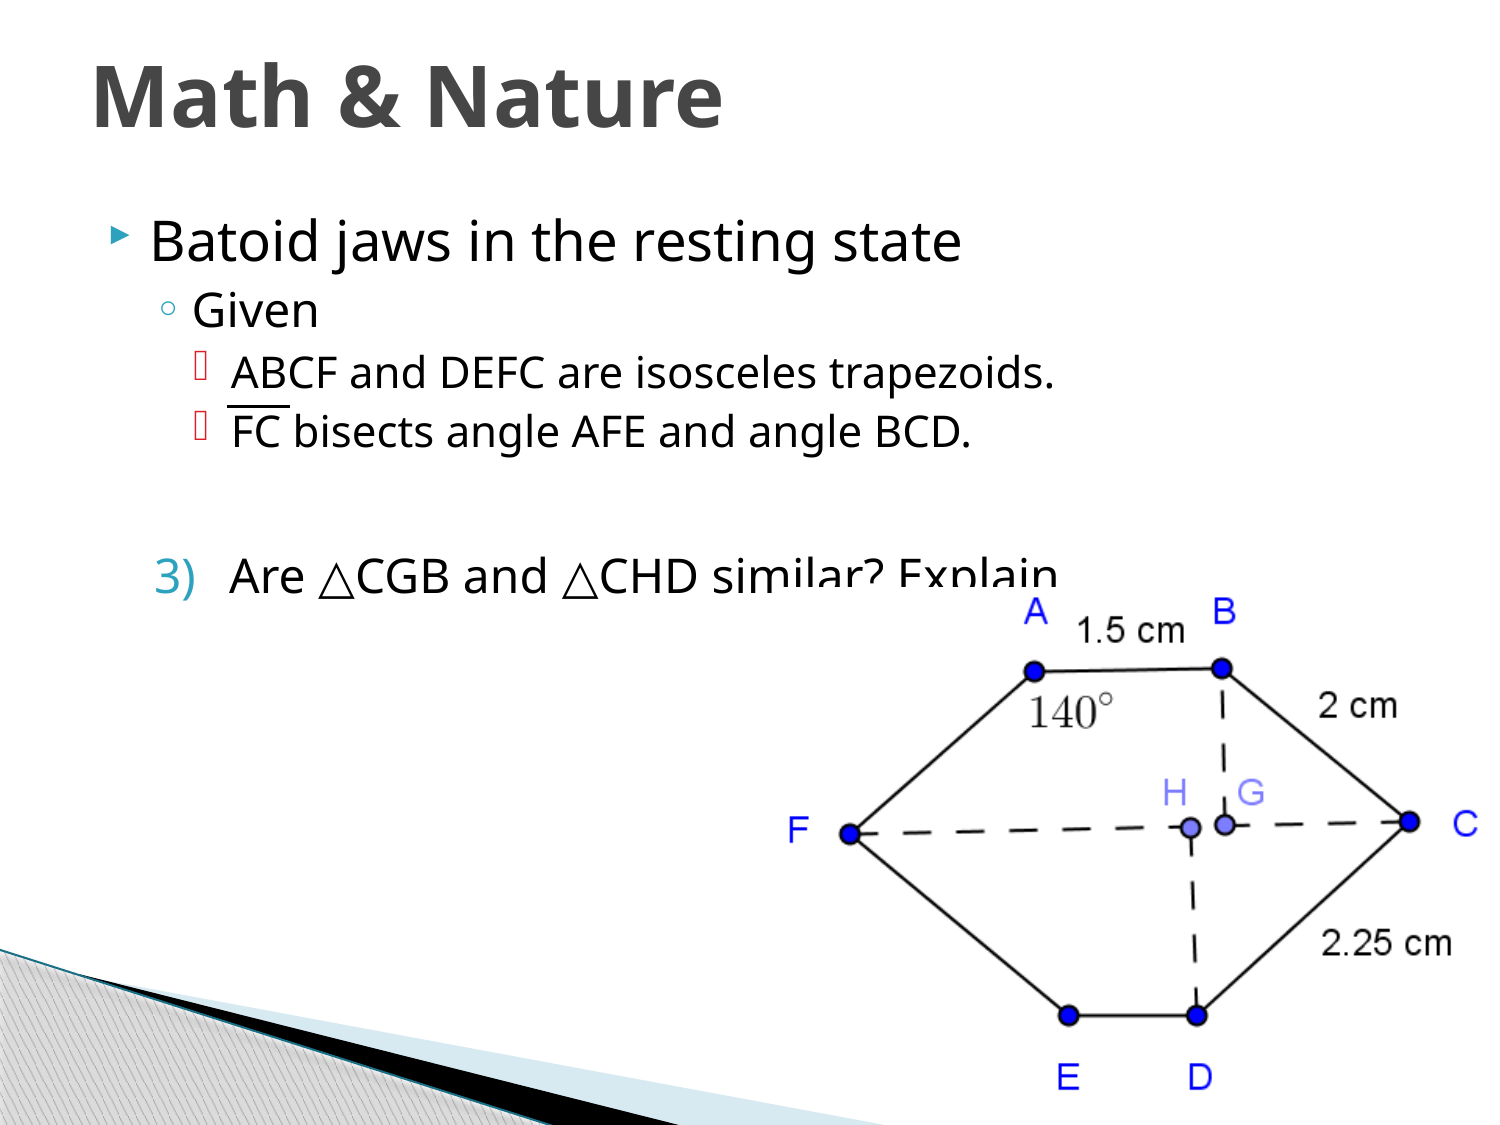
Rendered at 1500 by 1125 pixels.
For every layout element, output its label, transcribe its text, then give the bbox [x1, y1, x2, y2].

title Math & Nature [75, 0, 1425, 188]
list Batoid jaws in the resting state Given ABCF and DEFC are isosceles trapezoids. FC bisects angle AFE and angle BCD. Are △CGB and △CHD similar? Explain. [75, 197, 1425, 941]
picture [774, 587, 1488, 1101]
